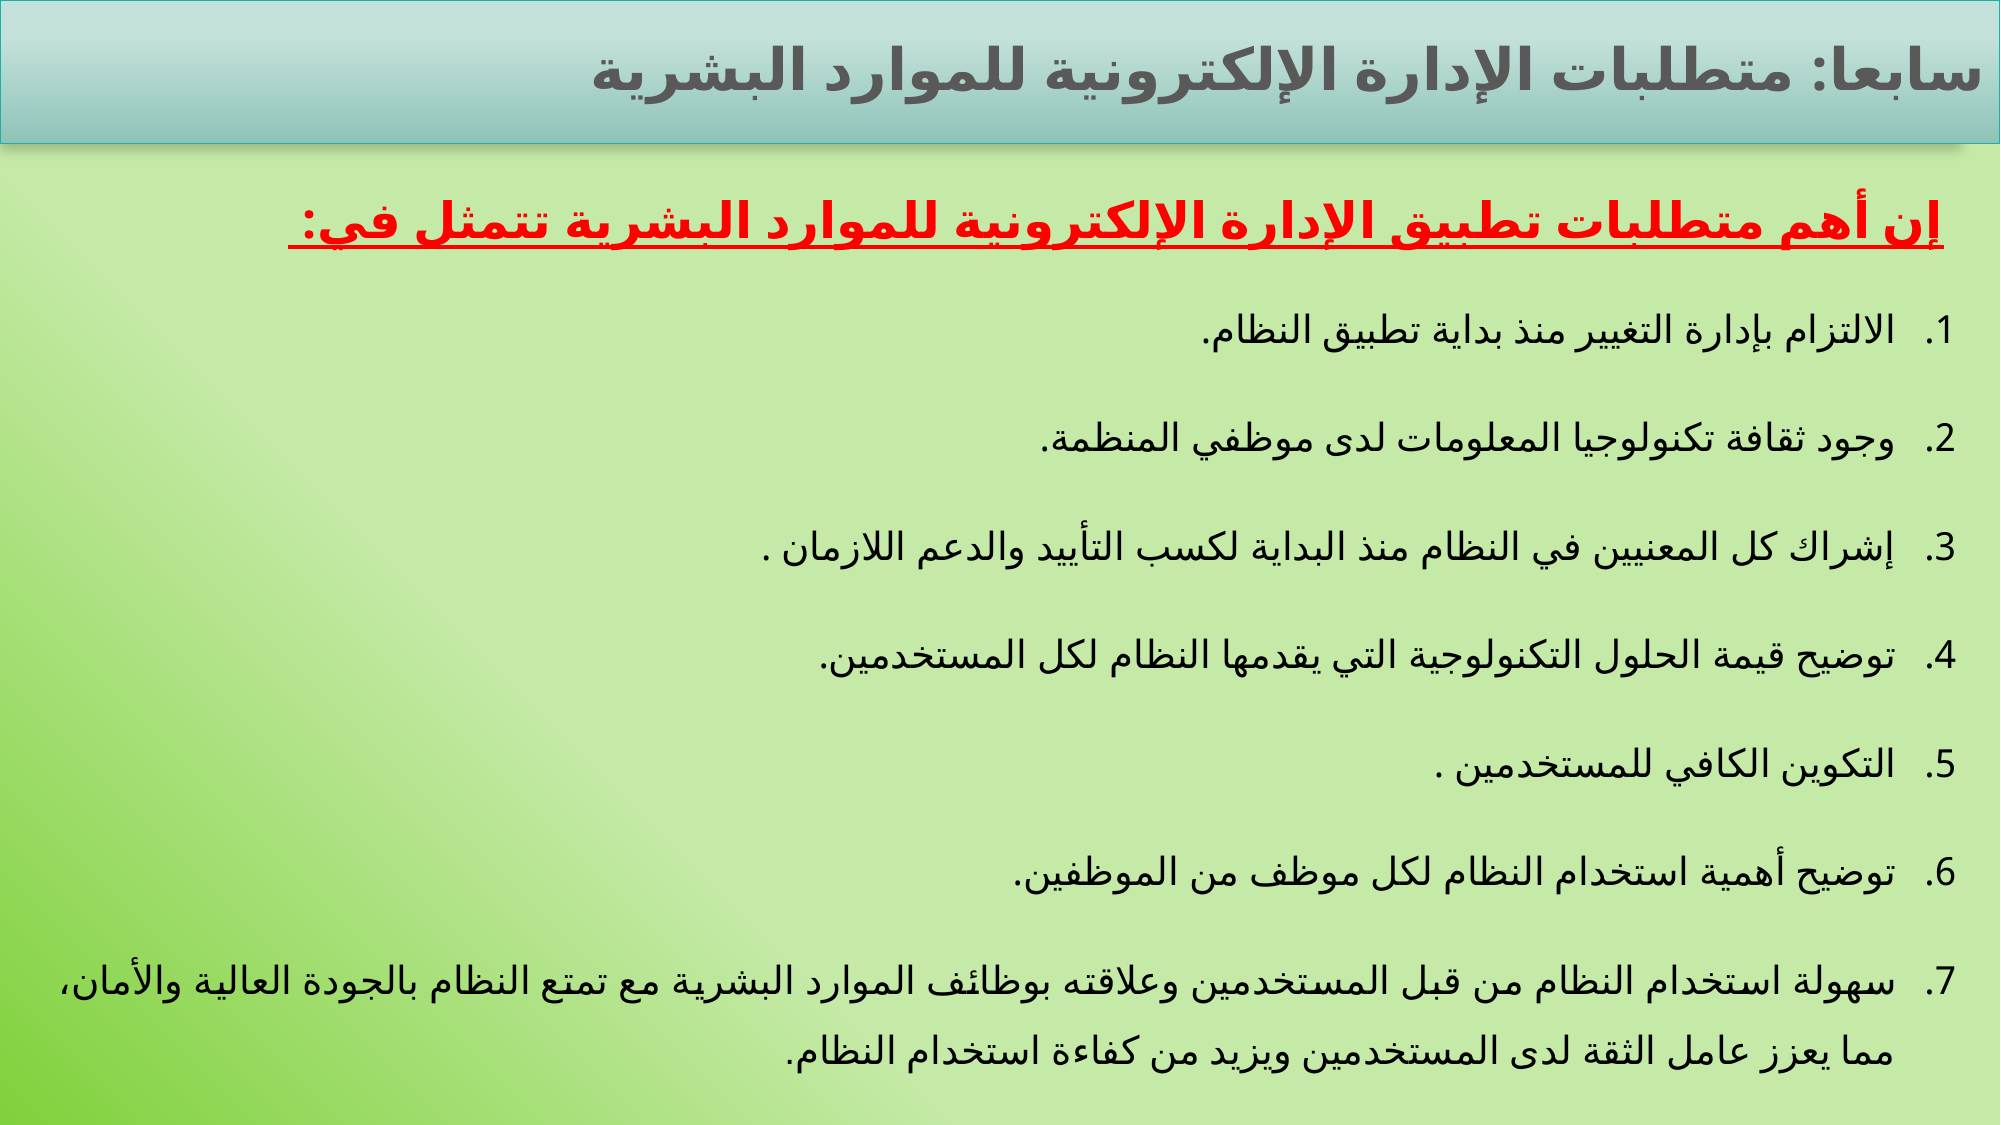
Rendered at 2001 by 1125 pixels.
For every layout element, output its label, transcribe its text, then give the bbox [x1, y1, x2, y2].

text_box إن أهم متطلبات تطبيق الإدارة الإلكترونية للموارد البشرية تتمثل في: [22, 180, 1959, 256]
list الالتزام بإدارة التغيير منذ بداية تطبيق النظام. وجود ثقافة تكنولوجيا المعلومات لدى موظفي المنظمة. إشراك كل المعنيين في النظام منذ البداية لكسب التأييد والدعم اللازمان . توضيح قيمة الحلول التكنولوجية التي يقدمها النظام لكل المستخدمين. التكوين الكافي للمستخدمين . توضيح أهمية استخدام النظام لكل موظف من الموظفين. سهولة استخدام النظام من قبل المستخدمين وعلاقته بوظائف الموارد البشرية مع تمتع النظام بالجودة العالية والأمان، مما يعزز عامل الثقة لدى المستخدمين ويزيد من كفاءة استخدام النظام. [43, 273, 1969, 1084]
title سابعا: متطلبات الإدارة الإلكترونية للموارد البشرية [0, 0, 2000, 144]
